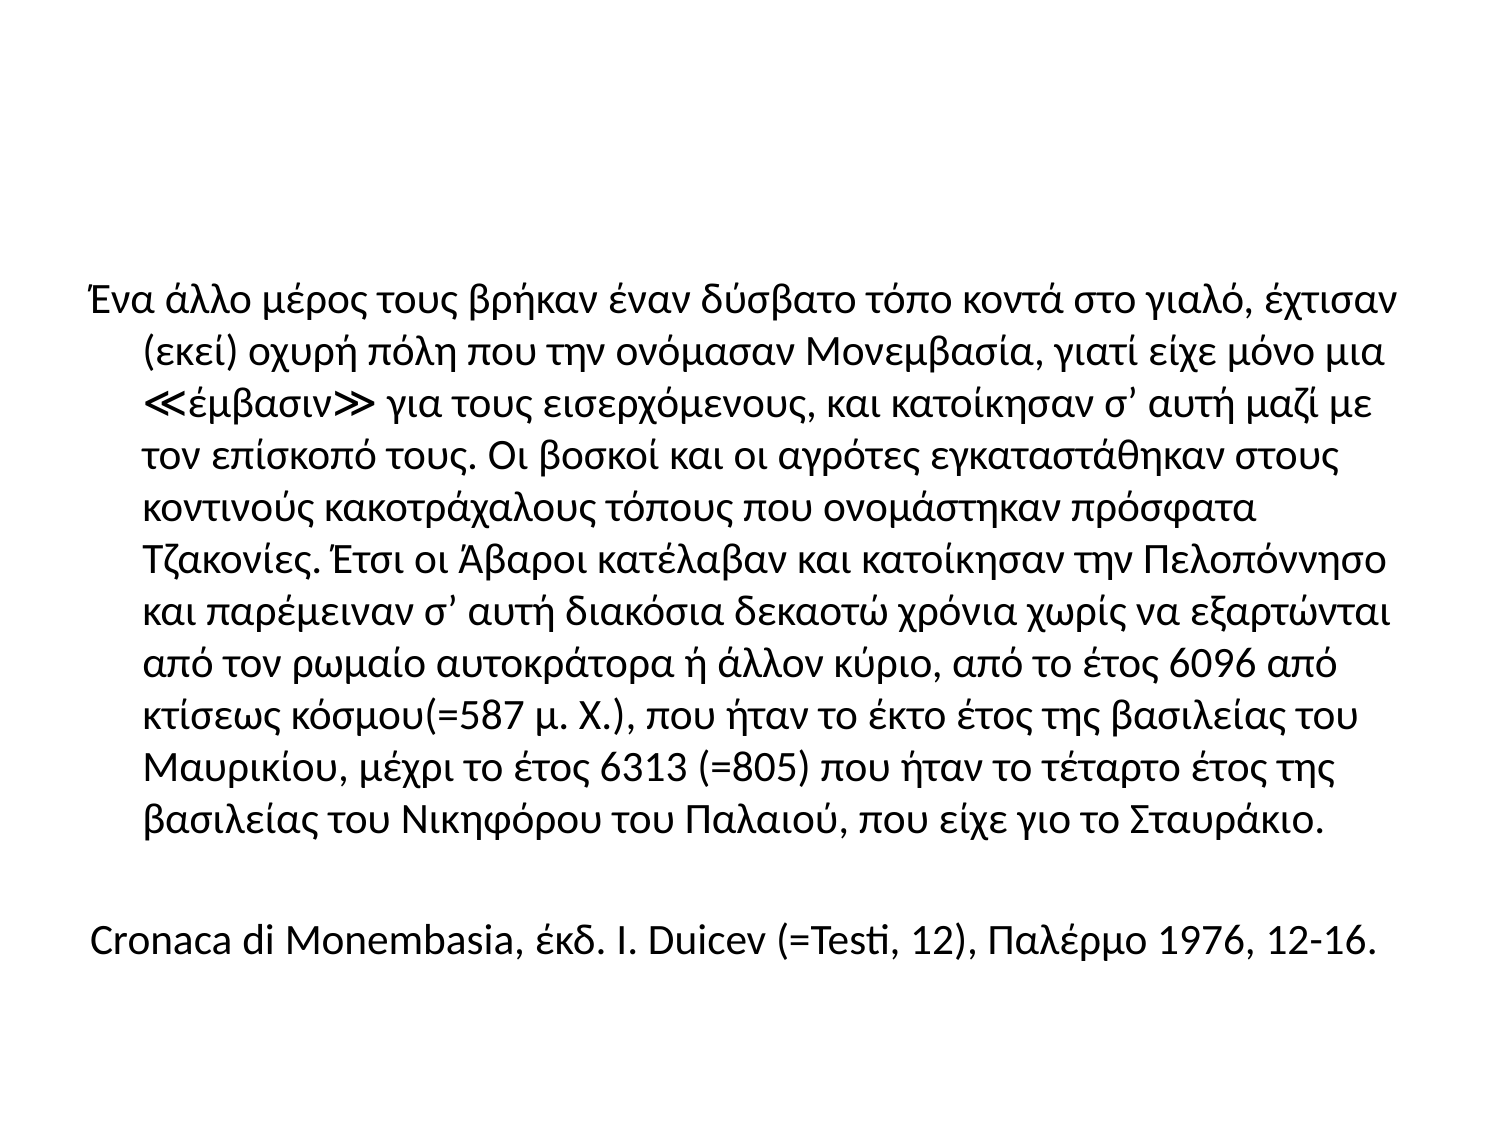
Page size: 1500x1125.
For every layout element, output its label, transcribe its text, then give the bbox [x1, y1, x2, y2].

list Ένα άλλο μέρος τους βρήκαν έναν δύσβατο τόπο κοντά στο γιαλό, έχτισαν (εκεί) οχυρή πόλη που την ονόμασαν Μονεμβασία, γιατί είχε μόνο μια ≪έμβασιν≫ για τους εισερχόμενους, και κατοίκησαν σ’ αυτή μαζί με τον επίσκοπό τους. Οι βοσκοί και οι αγρότες εγκαταστάθηκαν στους κοντινούς κακοτράχαλους τόπους που ονομάστηκαν πρόσφατα Τζακονίες. Έτσι οι Άβαροι κατέλαβαν και κατοίκησαν την Πελοπόννησο και παρέμειναν σ’ αυτή διακόσια δεκαοτώ χρόνια χωρίς να εξαρτώνται από τον ρωμαίο αυτοκράτορα ή άλλον κύριο, από το έτος 6096 από κτίσεως κόσμου(=587 μ. Χ.), που ήταν το έκτο έτος της βασιλείας του Μαυρικίου, μέχρι το έτος 6313 (=805) που ήταν το τέταρτο έτος της βασιλείας του Νικηφόρου του Παλαιού, που είχε γιο το Σταυράκιο. Cronaca di Monembasia, έκδ. I. Duicev (=Testi, 12), Παλέρμο 1976, 12-16. [75, 262, 1425, 1005]
